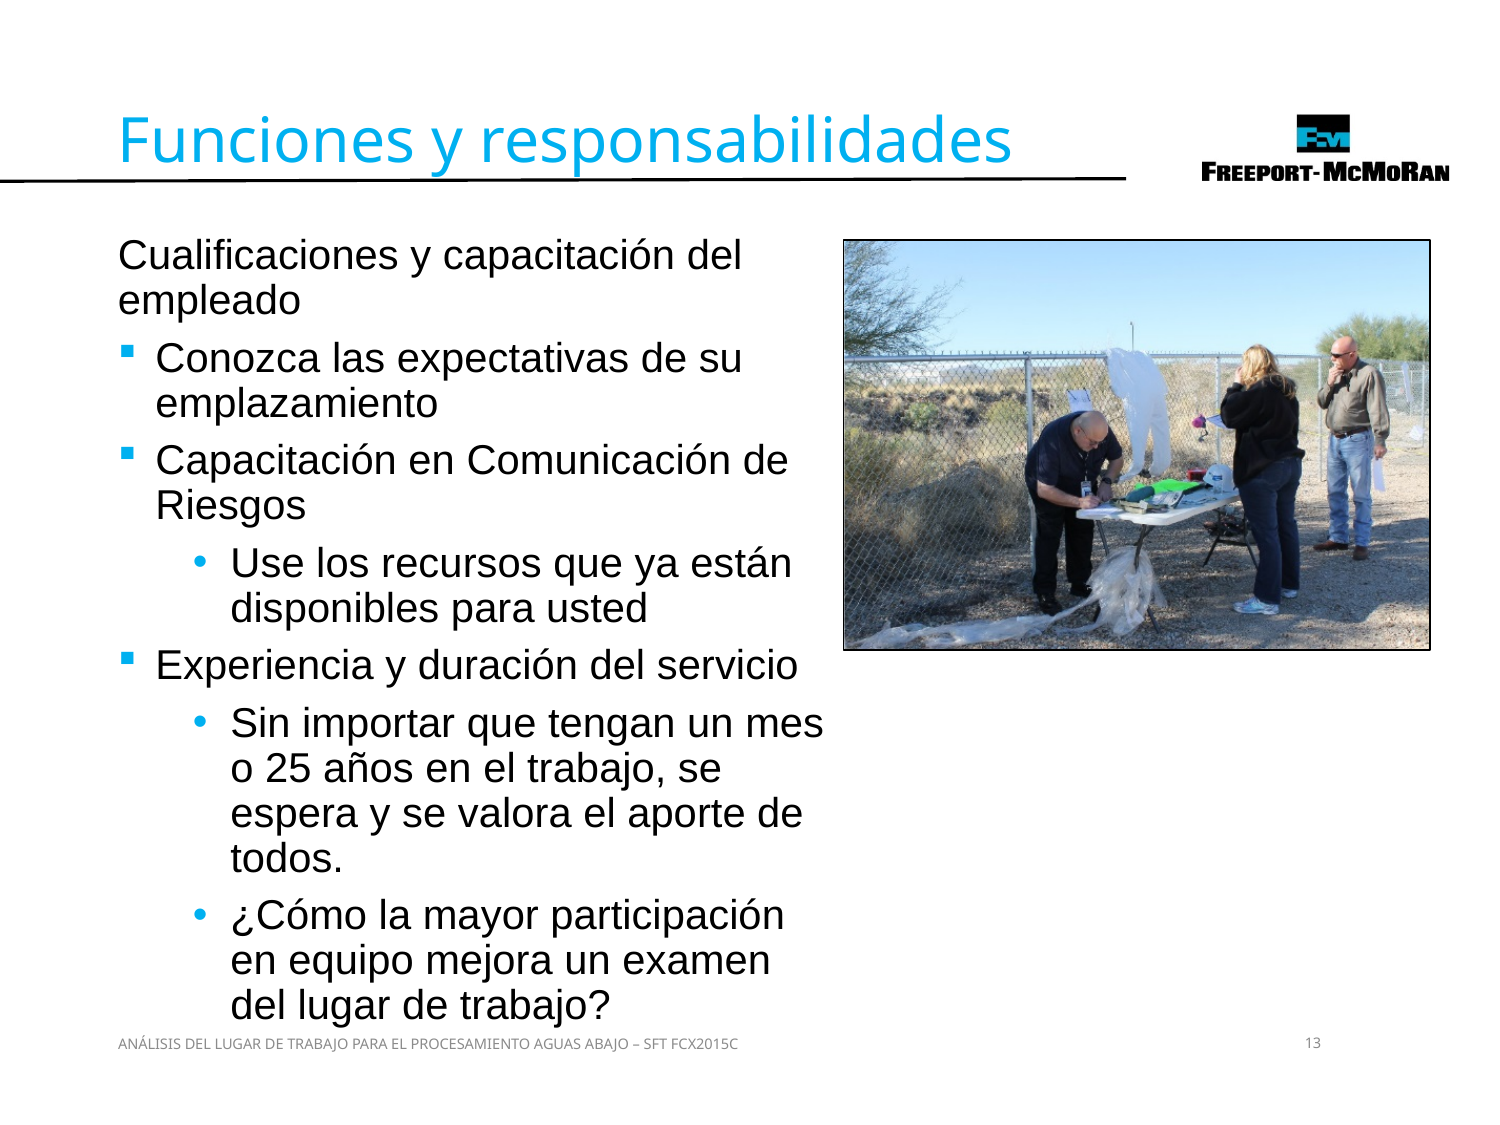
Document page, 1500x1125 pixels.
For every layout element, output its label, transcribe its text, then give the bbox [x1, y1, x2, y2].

slide_number 13 [1126, 1014, 1500, 1075]
footer ANÁLISIS DEL LUGAR DE TRABAJO PARA EL PROCESAMIENTO AGUAS ABAJO – SFT FCX2015C [103, 1014, 1004, 1074]
picture [844, 240, 1430, 650]
list Cualificaciones y capacitación del empleado Conozca las expectativas de su emplazamiento Capacitación en Comunicación de Riesgos Use los recursos que ya están disponibles para usted Experiencia y duración del servicio Sin importar que tengan un mes o 25 años en el trabajo, se espera y se valora el aporte de todos. ¿Cómo la mayor participación en equipo mejora un examen del lugar de trabajo? [103, 226, 845, 995]
list Funciones y responsabilidades [103, 100, 1127, 207]
picture [1202, 113, 1450, 181]
